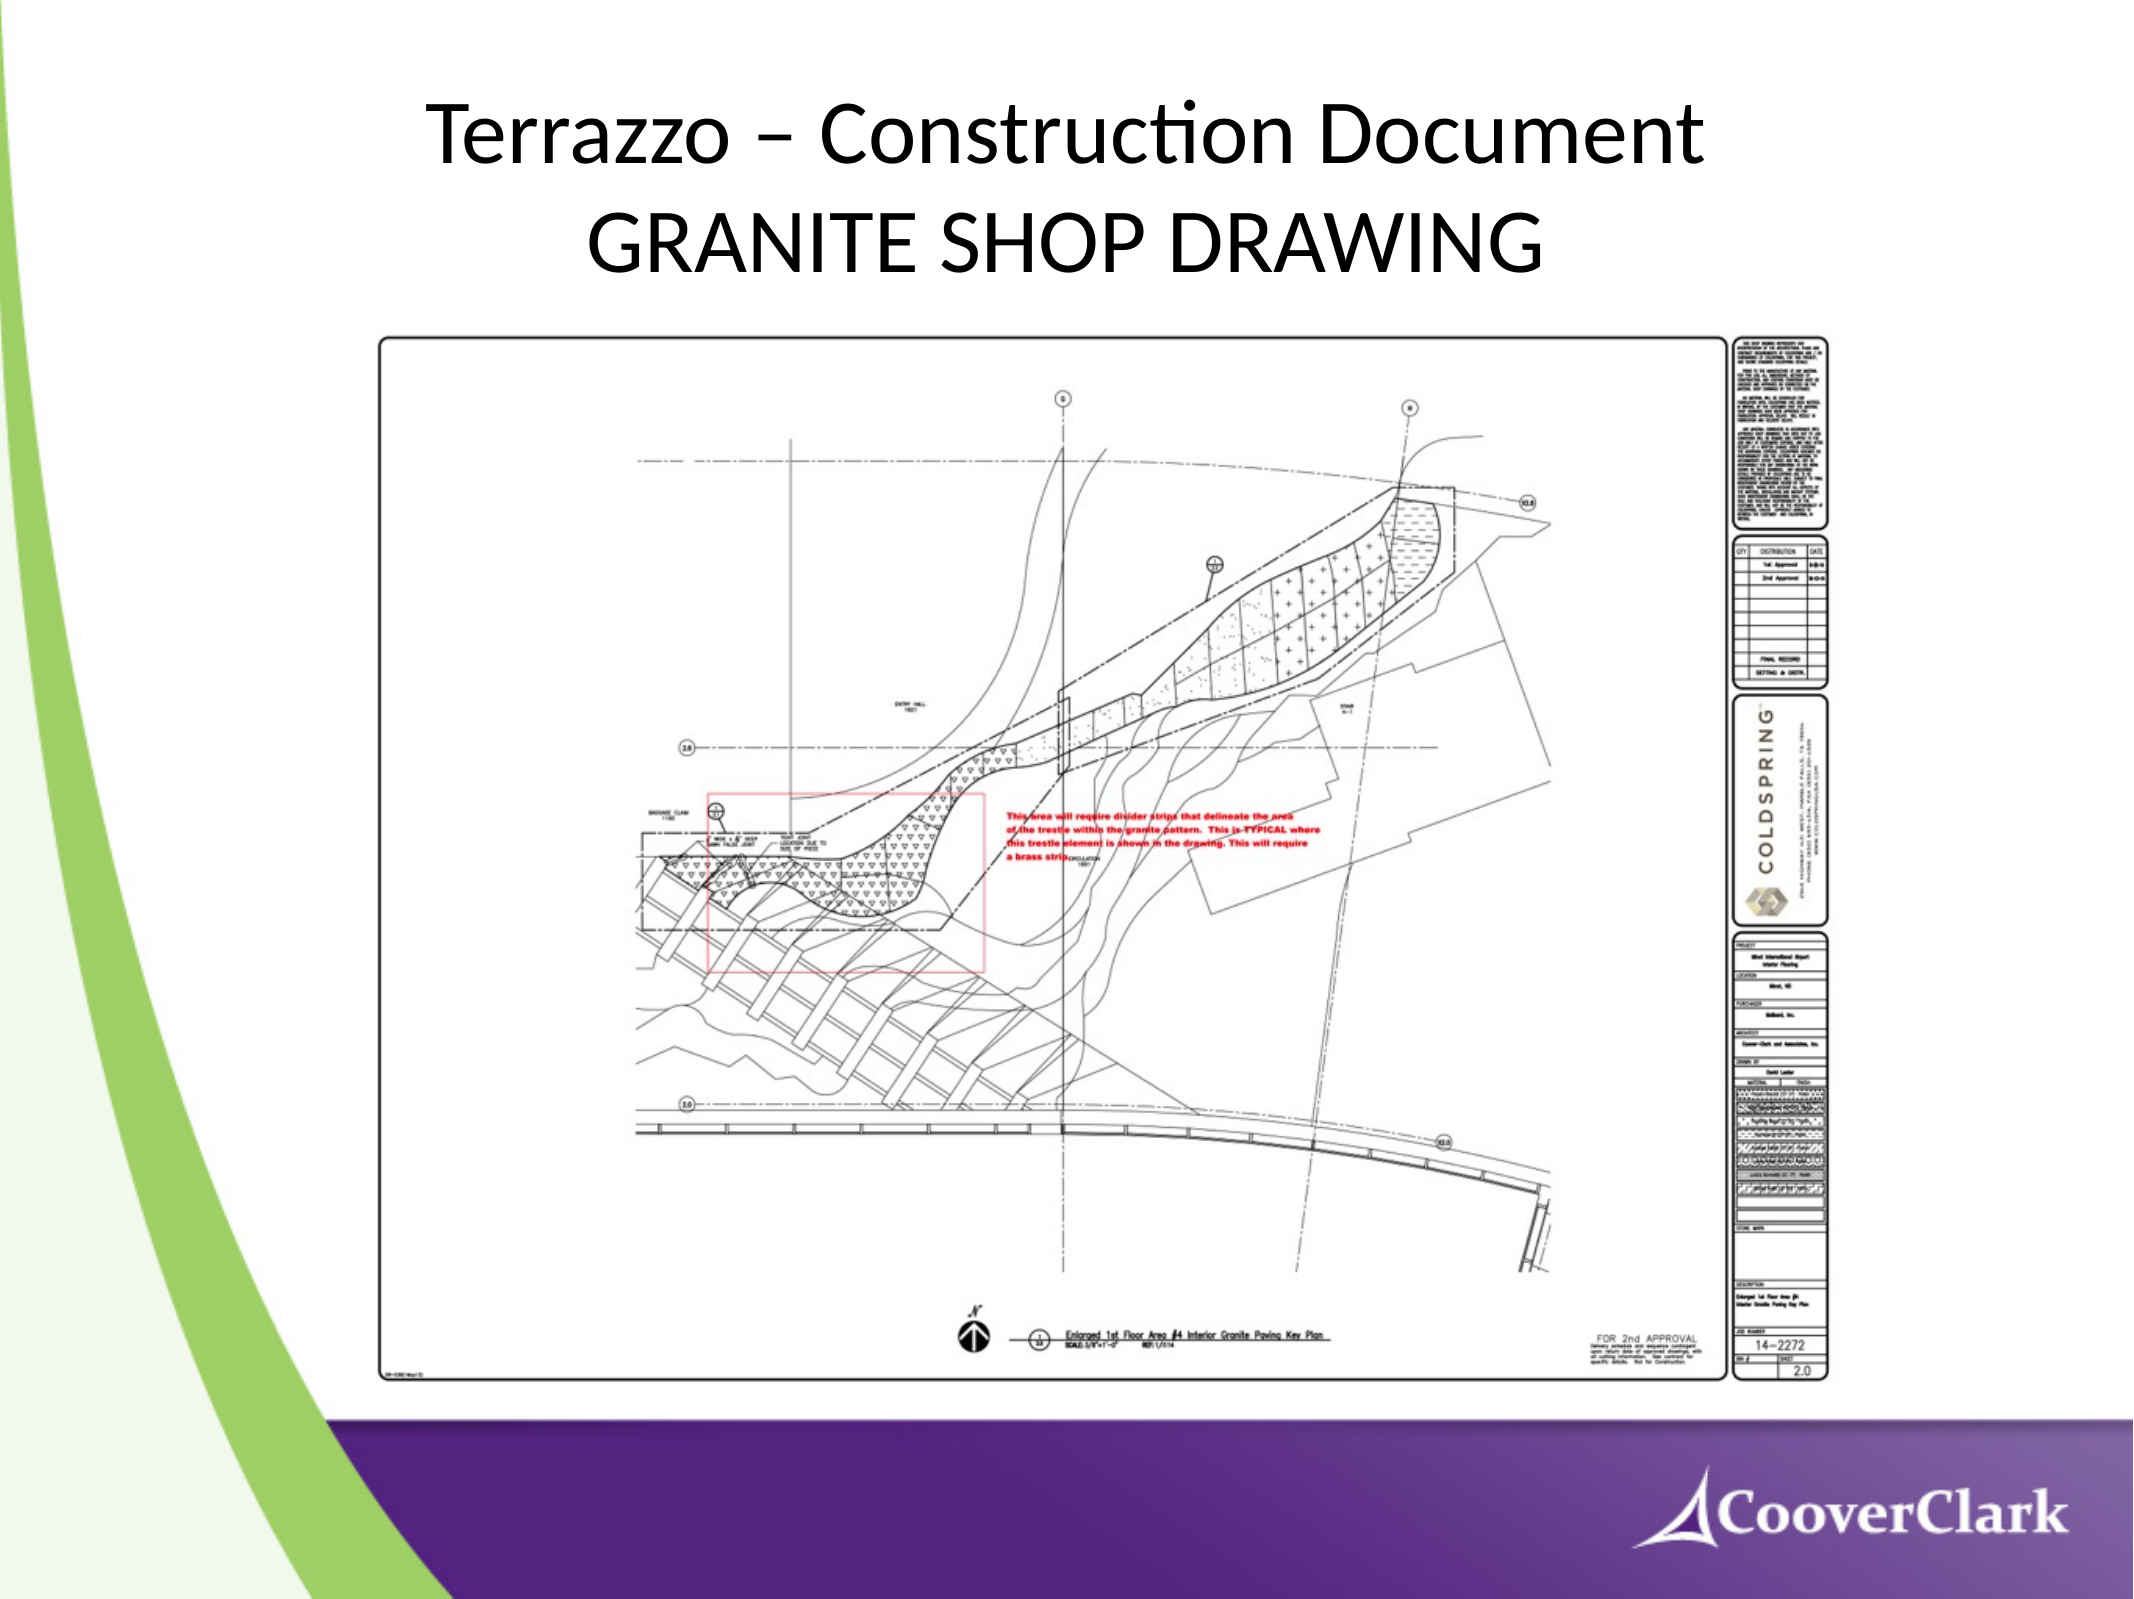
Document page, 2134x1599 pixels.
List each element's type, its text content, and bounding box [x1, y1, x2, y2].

picture [0, 0, 2133, 1599]
title Terrazzo – Construction Document GRANITE SHOP DRAWING [106, 64, 2027, 331]
